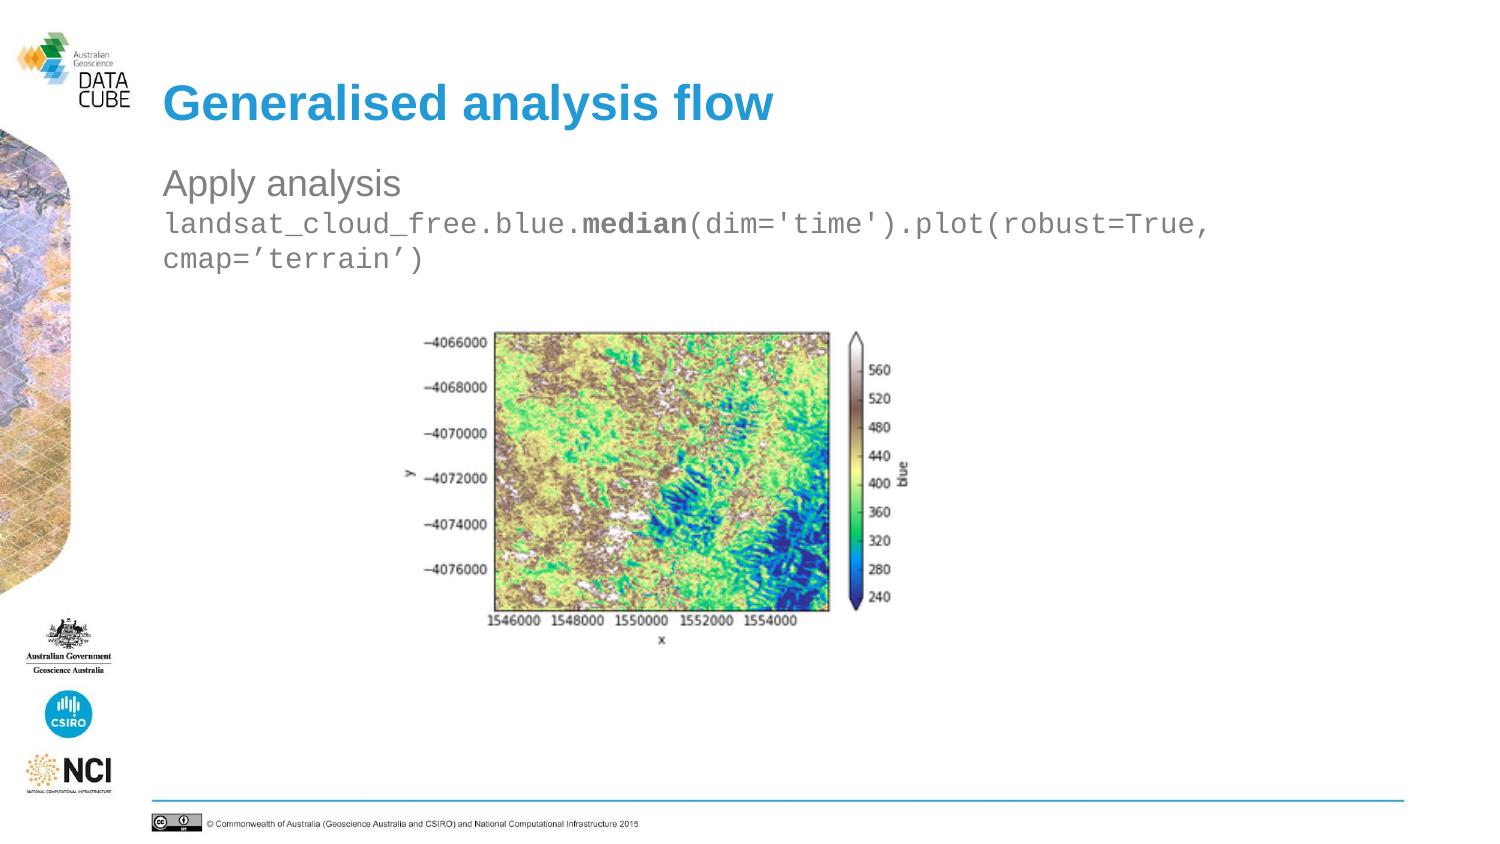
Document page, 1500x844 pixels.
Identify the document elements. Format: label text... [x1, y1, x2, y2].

picture [0, 0, 1500, 844]
list Apply analysis landsat_cloud_free.blue.median(dim='time').plot(robust=True, cmap=’terrain’) [147, 144, 1400, 784]
title Generalised analysis flow [147, 70, 1400, 130]
